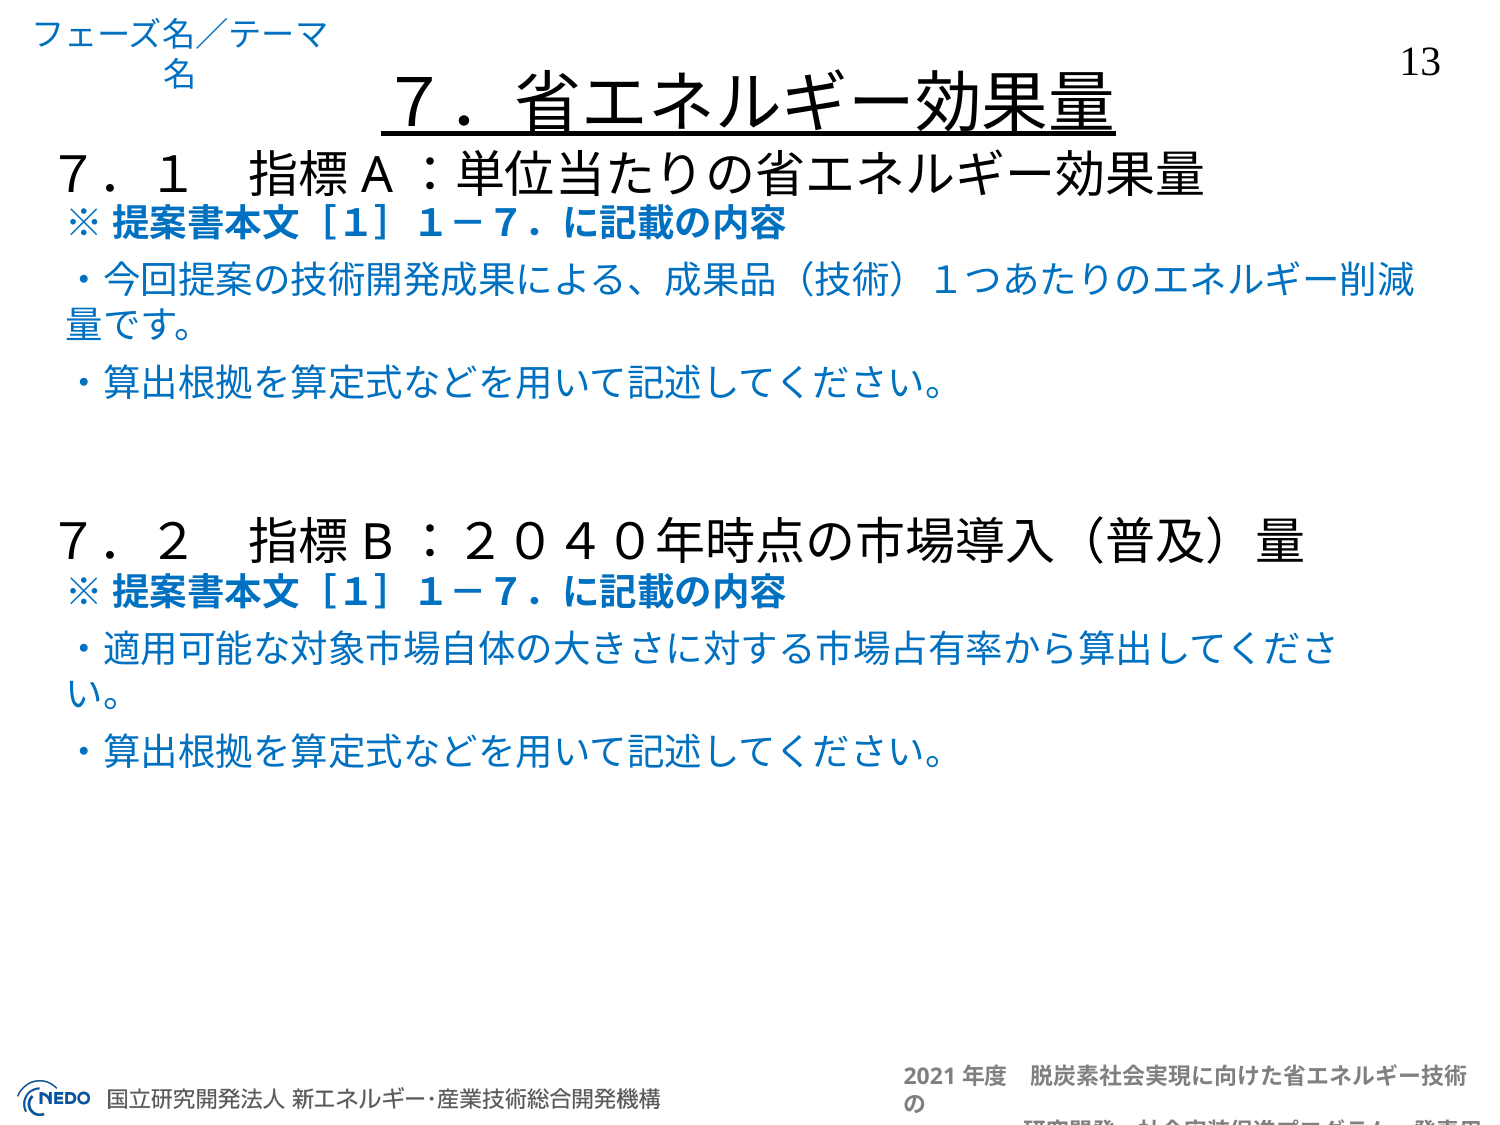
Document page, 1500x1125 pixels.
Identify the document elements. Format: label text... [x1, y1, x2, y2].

text_box ※提案書本文［１］１－７．に記載の内容 ・適用可能な対象市場自体の大きさに対する市場占有率から算出してください。 ・算出根拠を算定式などを用いて記述してください。 [51, 560, 1402, 780]
text_box ※提案書本文［１］１－７．に記載の内容 ・今回提案の技術開発成果による、成果品（技術）１つあたりのエネルギー削減量です。 ・算出根拠を算定式などを用いて記述してください。 [51, 191, 1433, 412]
text_box ７．２ 指標B：２０４０年時点の市場導入（普及）量 [34, 501, 1387, 577]
picture [17, 1080, 90, 1116]
text_box ７．省エネルギー効果量 [111, 52, 1387, 134]
text_box ７．１ 指標A：単位当たりの省エネルギー効果量 [34, 134, 1387, 210]
